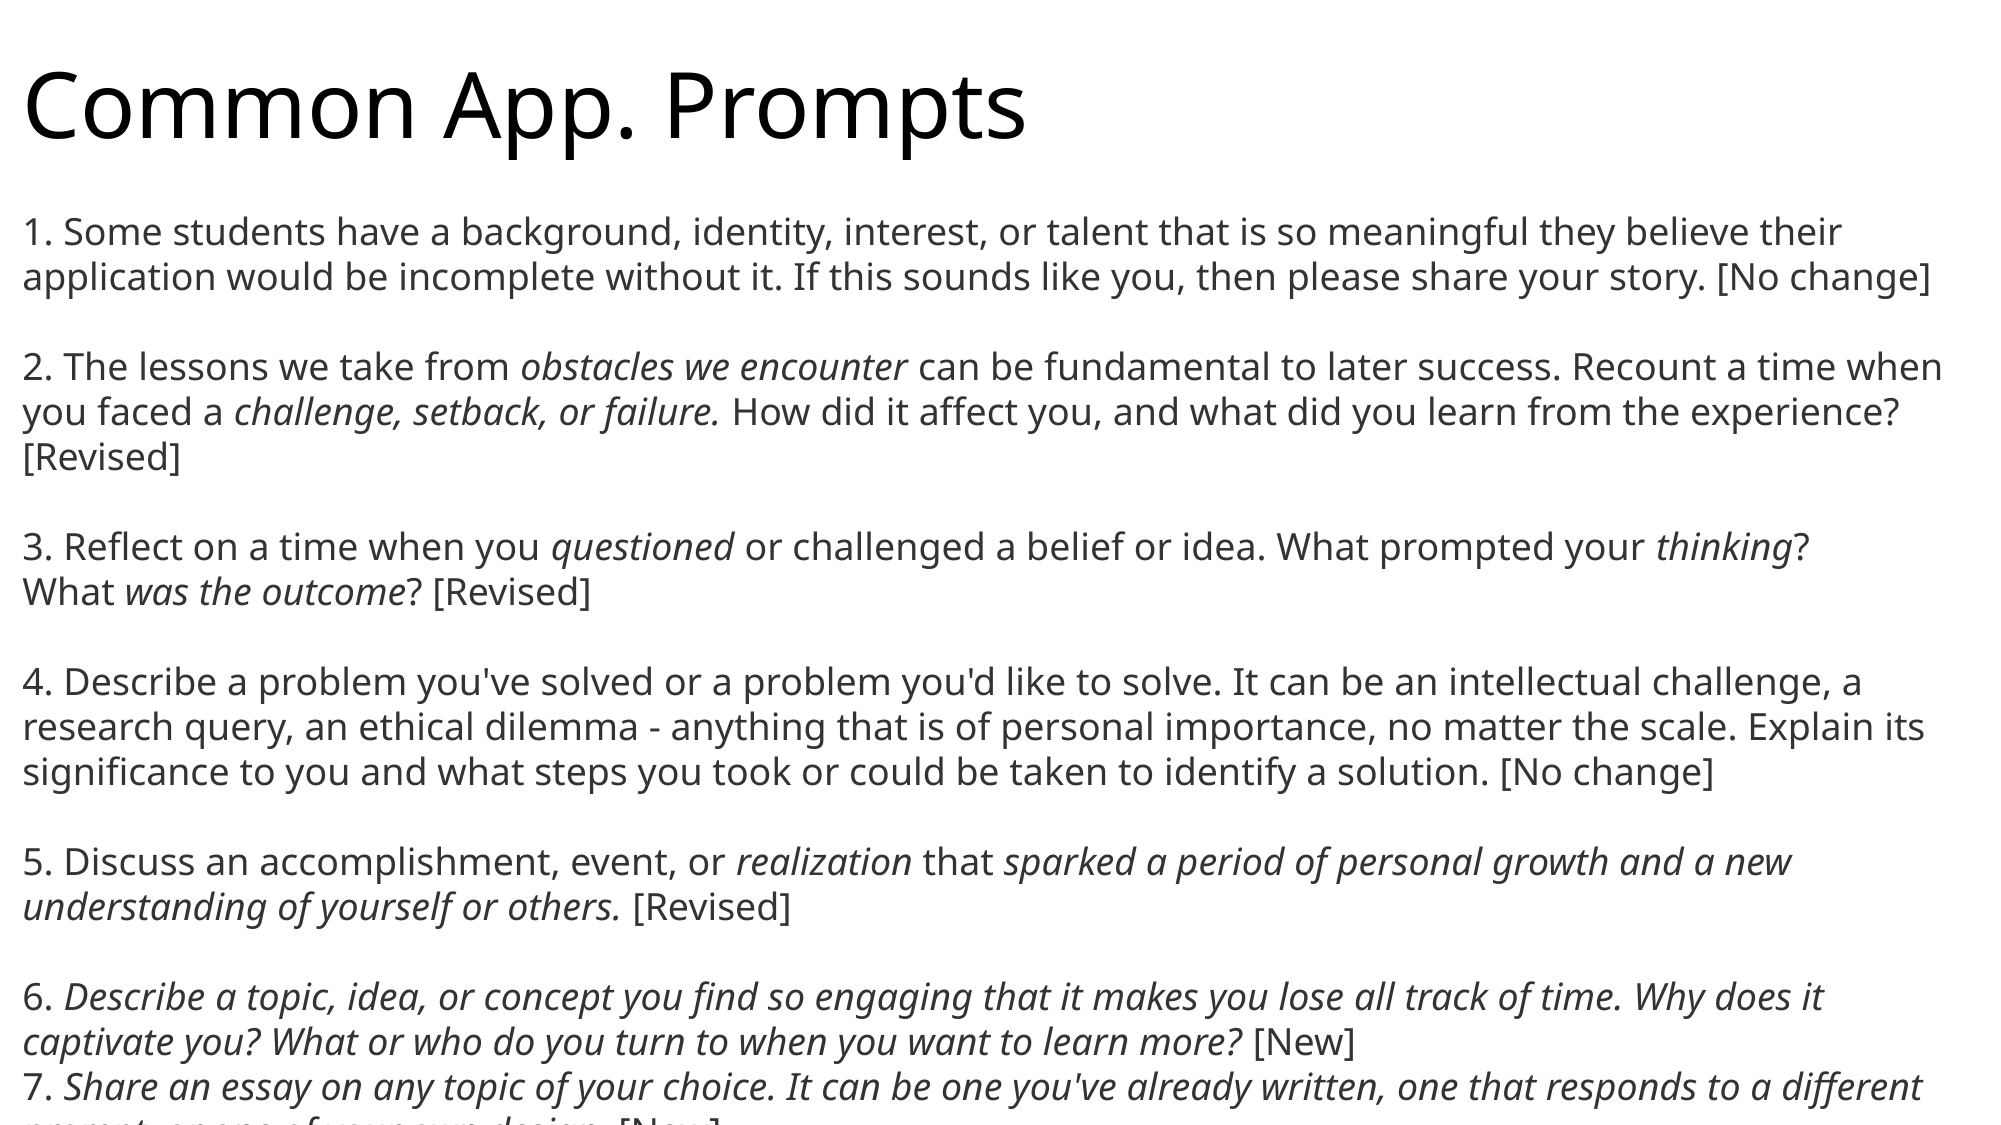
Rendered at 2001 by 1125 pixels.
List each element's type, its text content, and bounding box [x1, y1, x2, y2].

title Common App. Prompts [7, 0, 1733, 218]
text_box 1. Some students have a background, identity, interest, or talent that is so meaningful they believe their application would be incomplete without it. If this sounds like you, then please share your story. [No change] 2. The lessons we take from obstacles we encounter can be fundamental to later success. Recount a time when you faced a challenge, setback, or failure. How did it affect you, and what did you learn from the experience? [Revised] 3. Reflect on a time when you questioned or challenged a belief or idea. What prompted your thinking? What was the outcome? [Revised] 4. Describe a problem you've solved or a problem you'd like to solve. It can be an intellectual challenge, a research query, an ethical dilemma - anything that is of personal importance, no matter the scale. Explain its significance to you and what steps you took or could be taken to identify a solution. [No change] 5. Discuss an accomplishment, event, or realization that sparked a period of personal growth and a new understanding of yourself or others. [Revised] 6. Describe a topic, idea, or concept you find so engaging that it makes you lose all track of time. Why does it captivate you? What or who do you turn to when you want to learn more? [New] 7. Share an essay on any topic of your choice. It can be one you've already written, one that responds to a different prompt, or one of your own design. [New] [7, 201, 1996, 1125]
